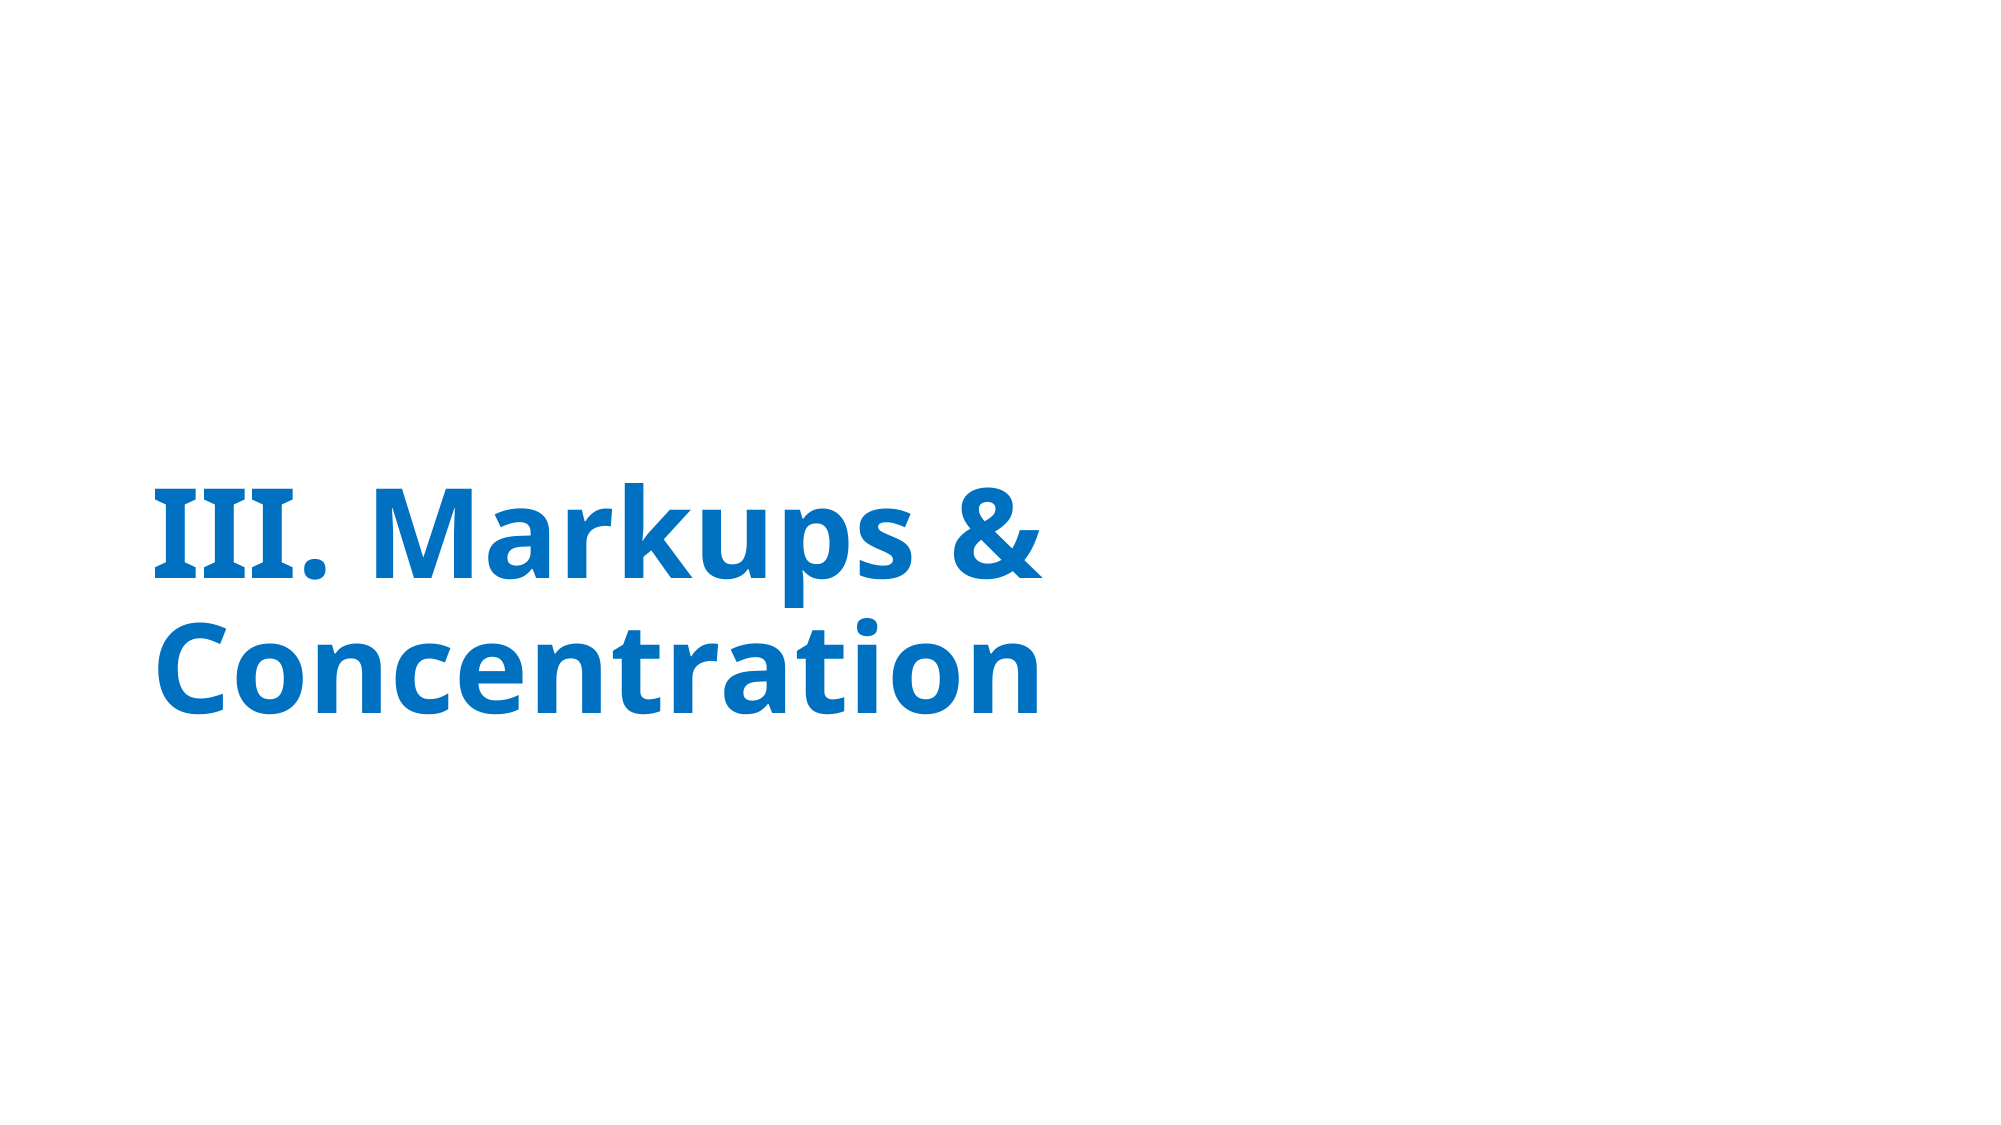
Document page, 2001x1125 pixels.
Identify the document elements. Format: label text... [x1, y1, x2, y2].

title III. Markups & Concentration [136, 280, 1862, 749]
